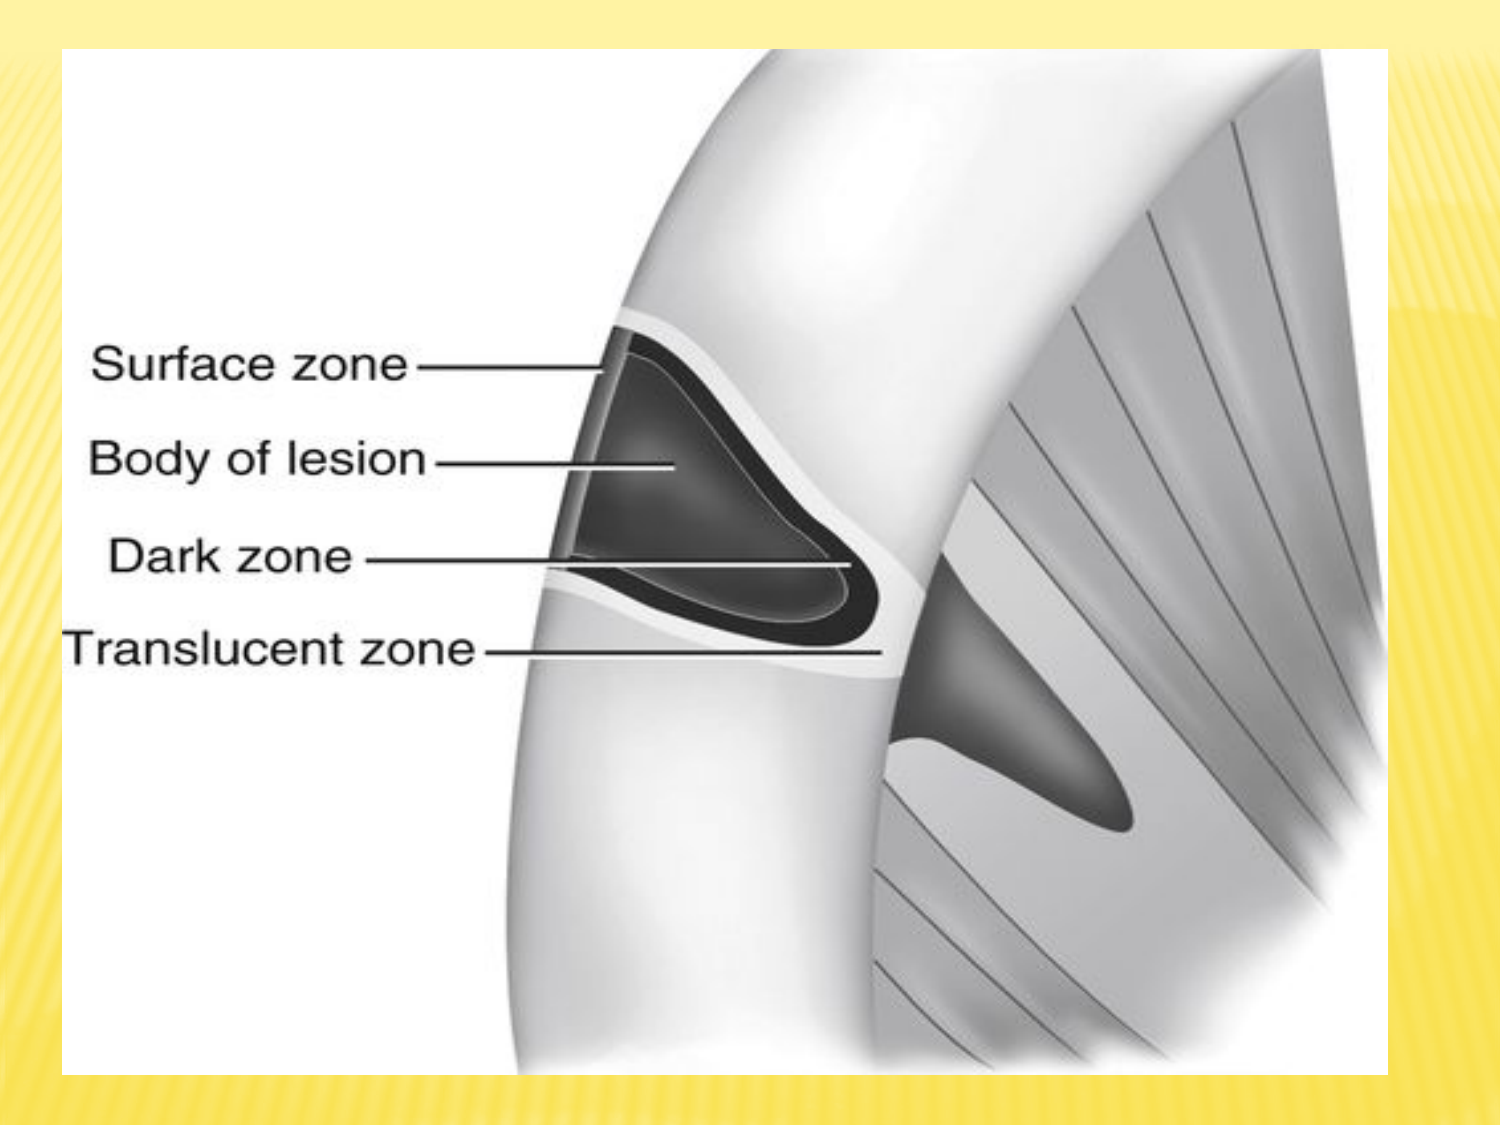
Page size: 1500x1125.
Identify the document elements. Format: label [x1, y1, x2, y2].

picture [62, 49, 1388, 1076]
